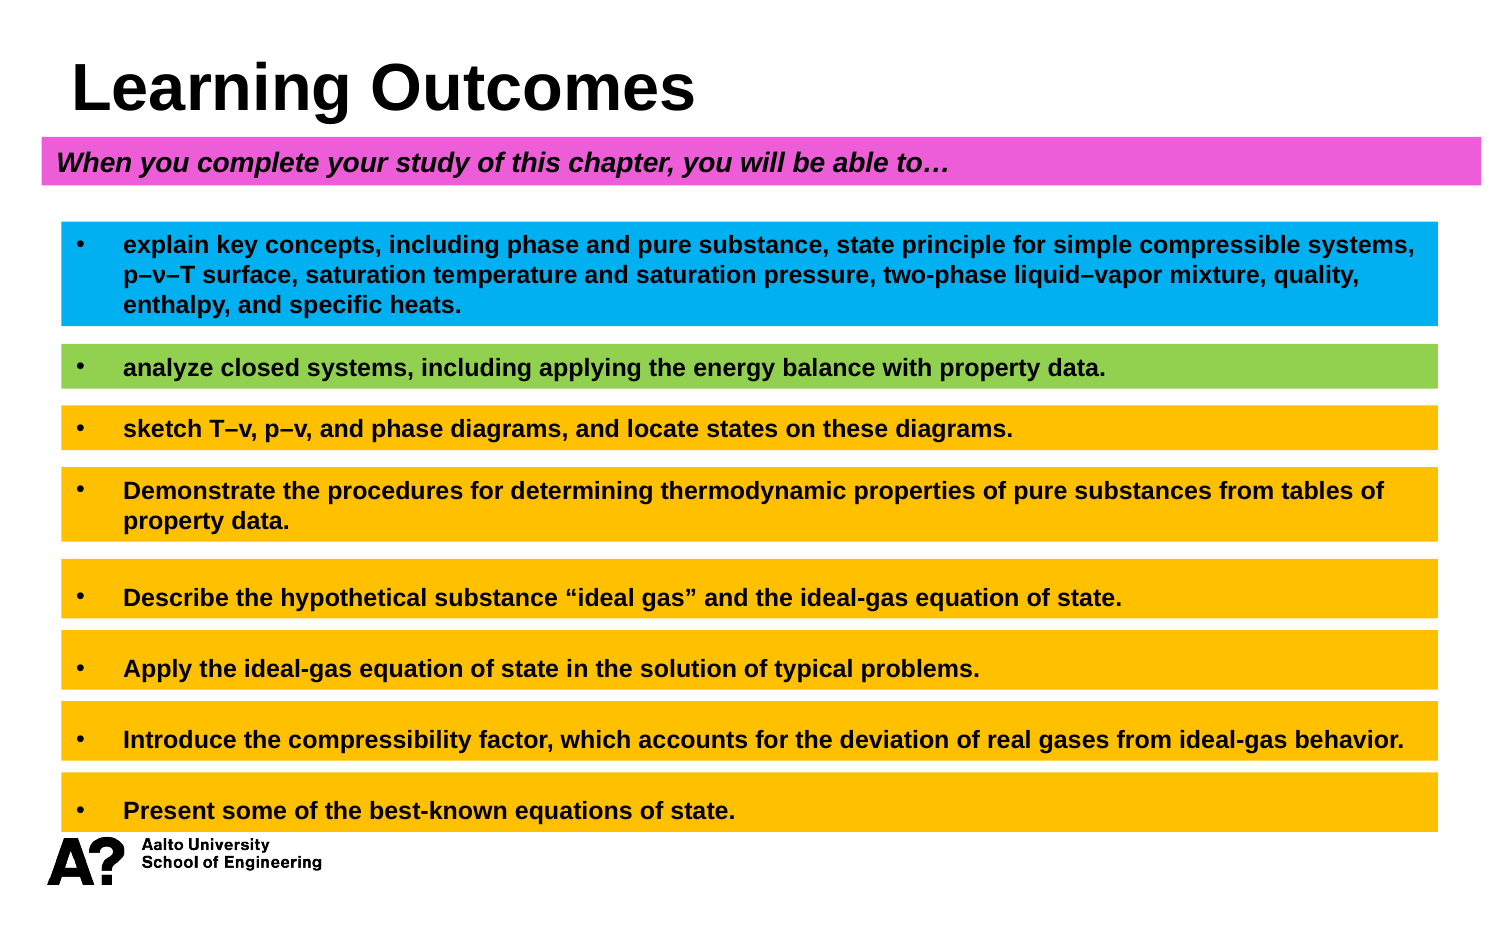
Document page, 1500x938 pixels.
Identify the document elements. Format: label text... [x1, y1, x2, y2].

picture [0, 791, 368, 932]
text_box Present some of the best-known equations of state. [61, 772, 1438, 832]
text_box Describe the hypothetical substance “ideal gas” and the ideal-gas equation of state. [61, 558, 1438, 619]
text_box explain key concepts, including phase and pure substance, state principle for simple compressible systems, p–ν–T surface, saturation temperature and saturation pressure, two-phase liquid–vapor mixture, quality, enthalpy, and specific heats. [61, 221, 1438, 327]
text_box Demonstrate the procedures for determining thermodynamic properties of pure substances from tables of property data. [61, 467, 1438, 542]
text_box Apply the ideal-gas equation of state in the solution of typical problems. [61, 630, 1438, 690]
text_box Introduce the compressibility factor, which accounts for the deviation of real gases from ideal-gas behavior. [61, 701, 1438, 761]
text_box When you complete your study of this chapter, you will be able to… [41, 136, 1482, 186]
text_box analyze closed systems, including applying the energy balance with property data. [61, 343, 1438, 389]
text_box Learning Outcomes [38, 36, 713, 132]
text_box sketch T–v, p–v, and phase diagrams, and locate states on these diagrams. [61, 405, 1438, 451]
